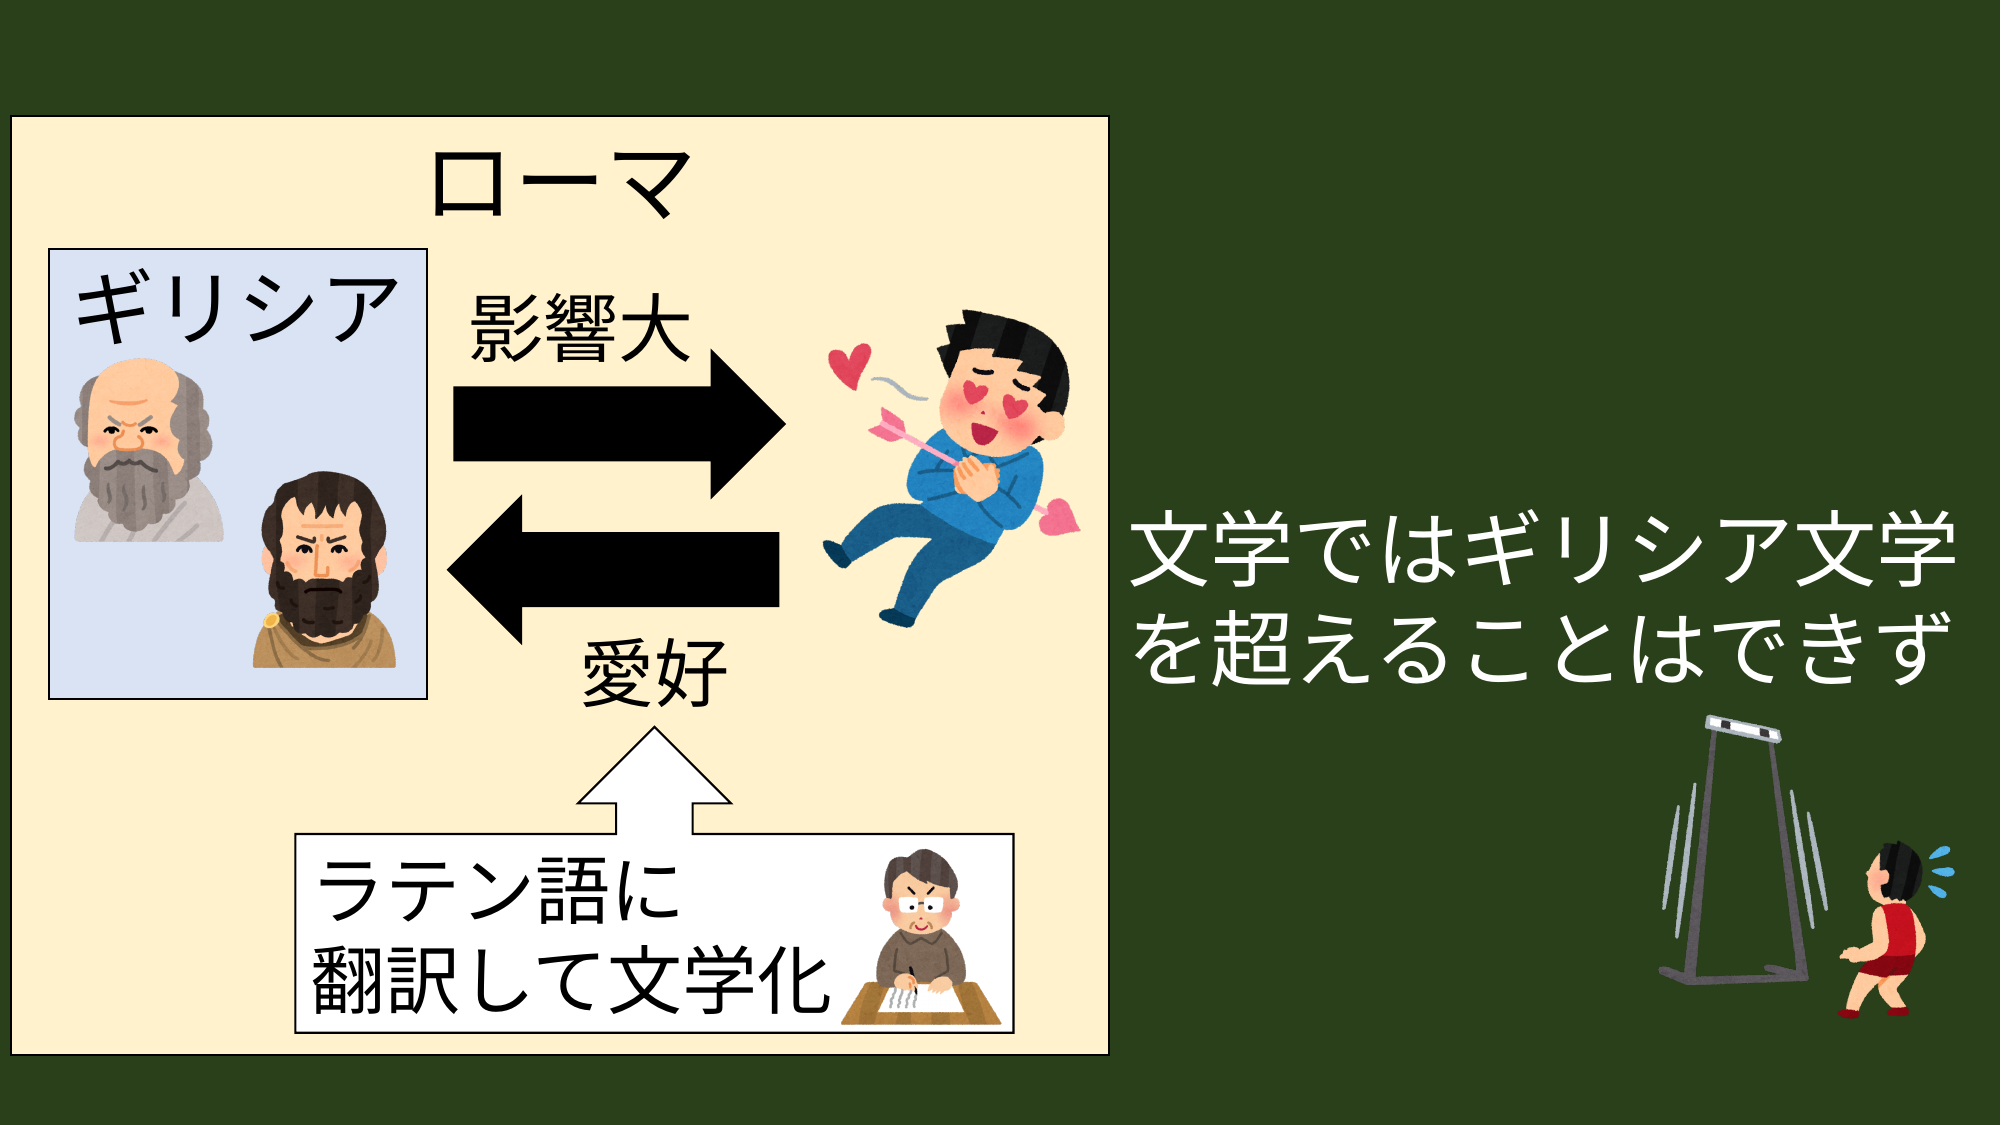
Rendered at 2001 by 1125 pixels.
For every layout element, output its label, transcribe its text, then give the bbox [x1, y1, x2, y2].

text_box ローマ [10, 115, 1110, 1056]
picture [235, 467, 408, 673]
text_box ラテン語に 翻訳して文学化 [294, 725, 1015, 1034]
text_box ギリシア [48, 248, 428, 700]
text_box 愛好 [549, 619, 760, 724]
picture [59, 353, 232, 547]
picture [812, 305, 1094, 642]
text_box [453, 348, 787, 500]
picture [825, 845, 1014, 1033]
picture [1647, 707, 1964, 1023]
text_box [446, 494, 780, 646]
text_box 影響大 [439, 274, 708, 379]
text_box 文学ではギリシア文学を超えることはできず [1112, 490, 1992, 705]
